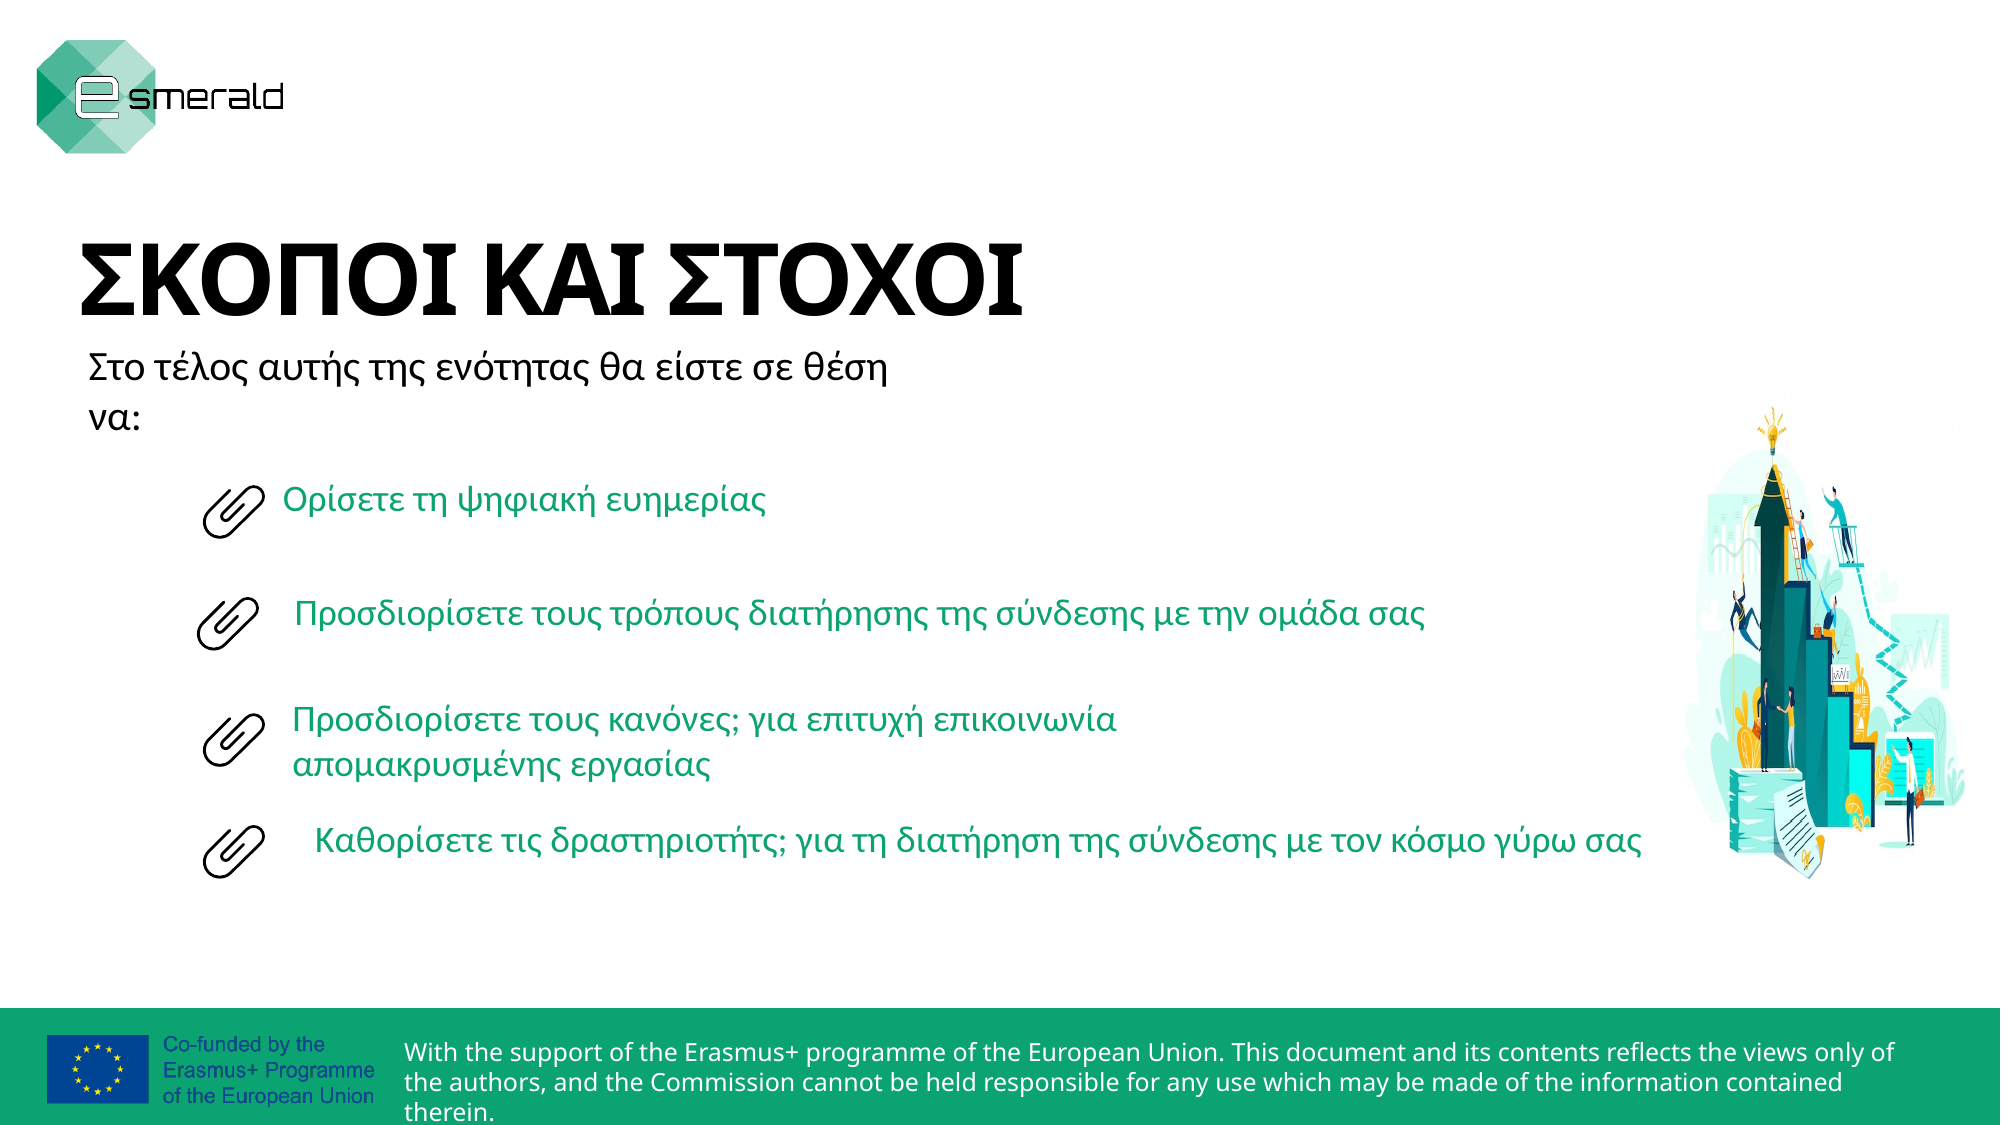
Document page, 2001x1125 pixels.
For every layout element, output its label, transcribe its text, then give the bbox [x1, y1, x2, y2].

text_box Προσδιορίσετε τους τρόπους διατήρησης της σύνδεσης με την ομάδα σας [279, 580, 1442, 685]
text_box Καθορίσετε τις δραστηριοτήτς; για τη διατήρηση της σύνδεσης με τον κόσμο γύρω σας [300, 807, 1659, 913]
text_box [196, 597, 259, 651]
picture [15, 18, 302, 169]
text_box [202, 825, 265, 879]
text_box Προσδιορίσετε τους κανόνες; για επιτυχή επικοινωνία απομακρυσμένης εργασίας [277, 686, 1363, 792]
picture [47, 1035, 374, 1107]
text_box [202, 490, 265, 539]
text_box [202, 713, 265, 767]
text_box Στο τέλος αυτής της ενότητας θα είστε σε θέση να: [88, 336, 920, 490]
text_box Ορίσετε τη ψηφιακή ευημερίας [268, 490, 782, 527]
picture [1675, 358, 1973, 921]
text_box ΣΚΟΠΟΙ ΚΑΙ ΣΤΟΧΟΙ [78, 213, 1262, 458]
